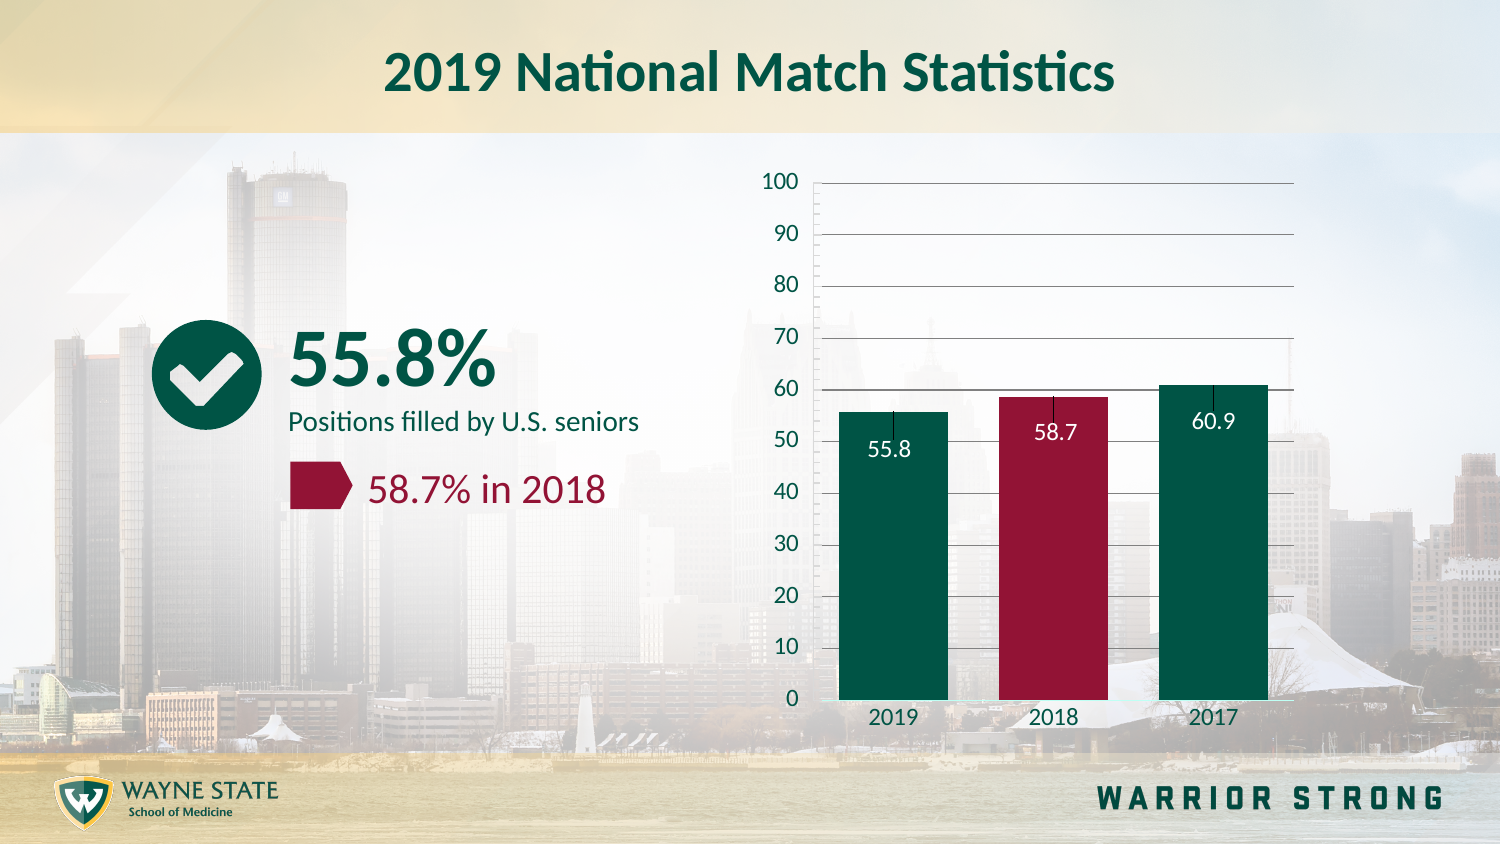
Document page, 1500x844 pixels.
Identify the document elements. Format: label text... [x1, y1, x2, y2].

text_box [288, 459, 355, 512]
chart [749, 158, 1305, 744]
text_box [0, 133, 1500, 753]
text_box 55.8% Positions filled by U.S. seniors [288, 302, 744, 438]
text_box [151, 319, 262, 430]
text_box 58.7% in 2018 [352, 454, 743, 520]
title 2019 National Match Statistics [51, 17, 1449, 112]
picture [51, 771, 286, 837]
picture [1091, 779, 1449, 816]
